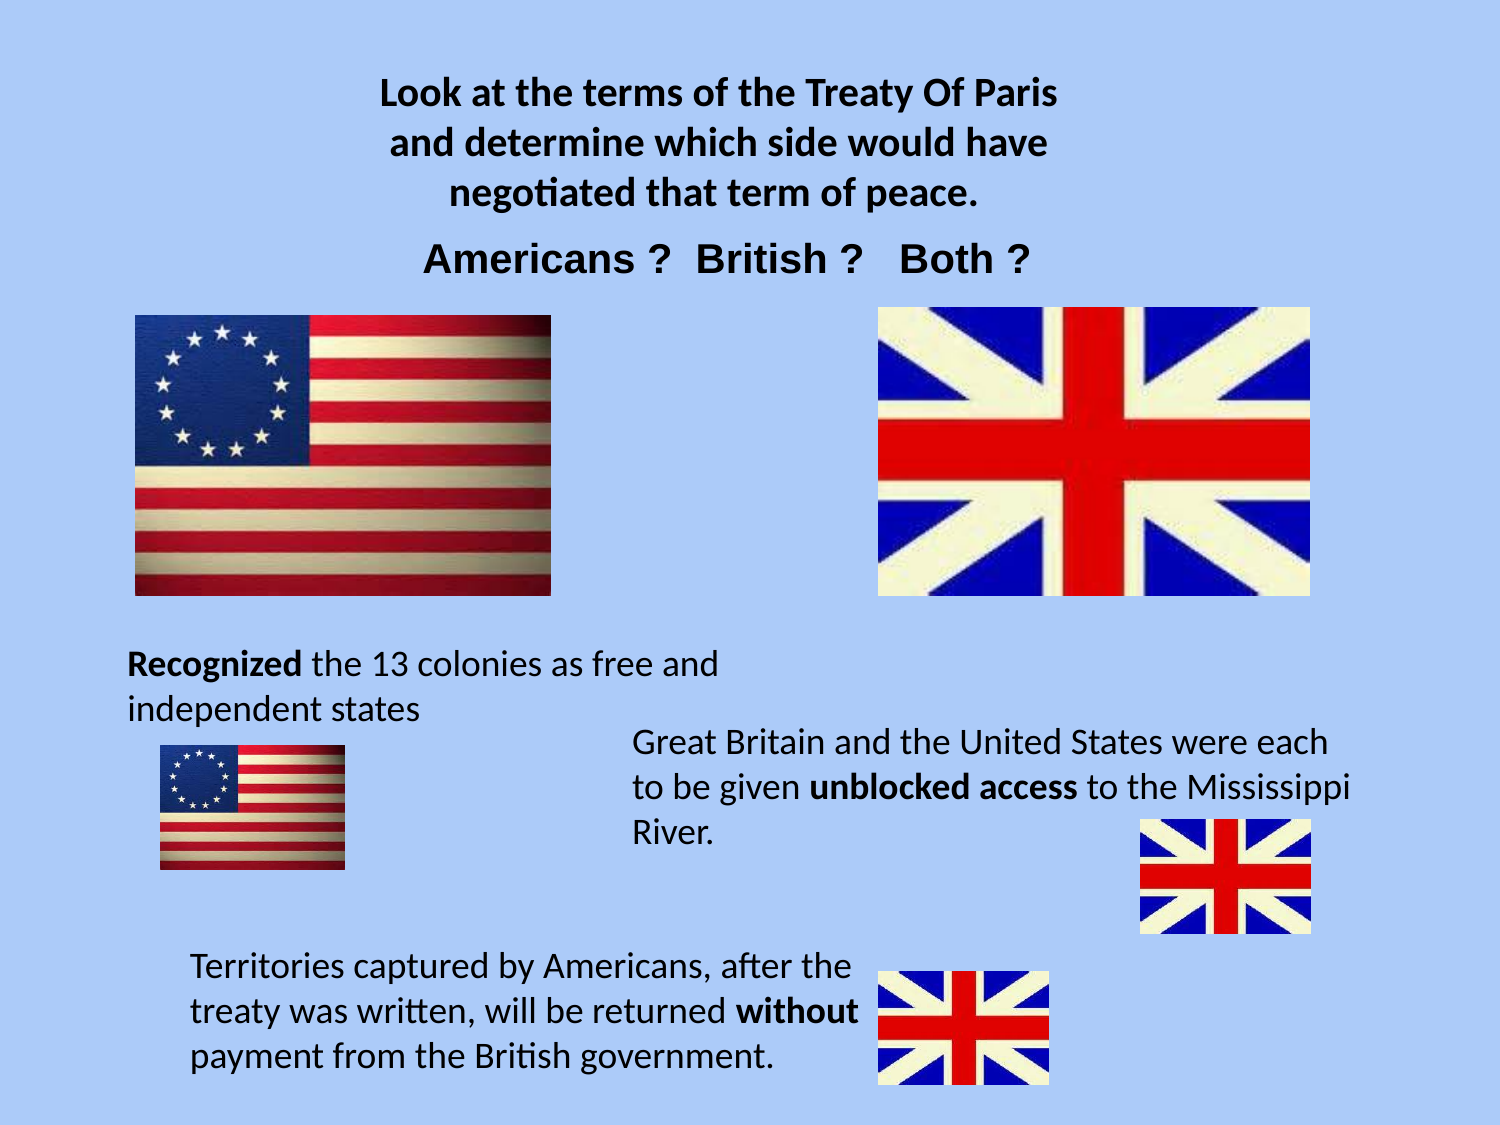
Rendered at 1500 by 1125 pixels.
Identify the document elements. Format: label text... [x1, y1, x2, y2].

picture [1140, 819, 1312, 934]
picture [160, 745, 345, 870]
text_box Recognized the 13 colonies as free and independent states [112, 632, 863, 737]
text_box Great Britain and the United States were each to be given unblocked access to the Mississippi River. [617, 709, 1368, 860]
picture [877, 307, 1311, 597]
text_box Territories captured by Americans, after the treaty was written, will be returned without payment from the British government. [175, 933, 926, 1084]
picture [135, 315, 551, 597]
picture [877, 971, 1049, 1086]
text_box Americans ? British ? Both ? [395, 216, 1094, 348]
text_box Look at the terms of the Treaty Of Paris and determine which side would have negotiated that term of peace. [344, 57, 1094, 222]
